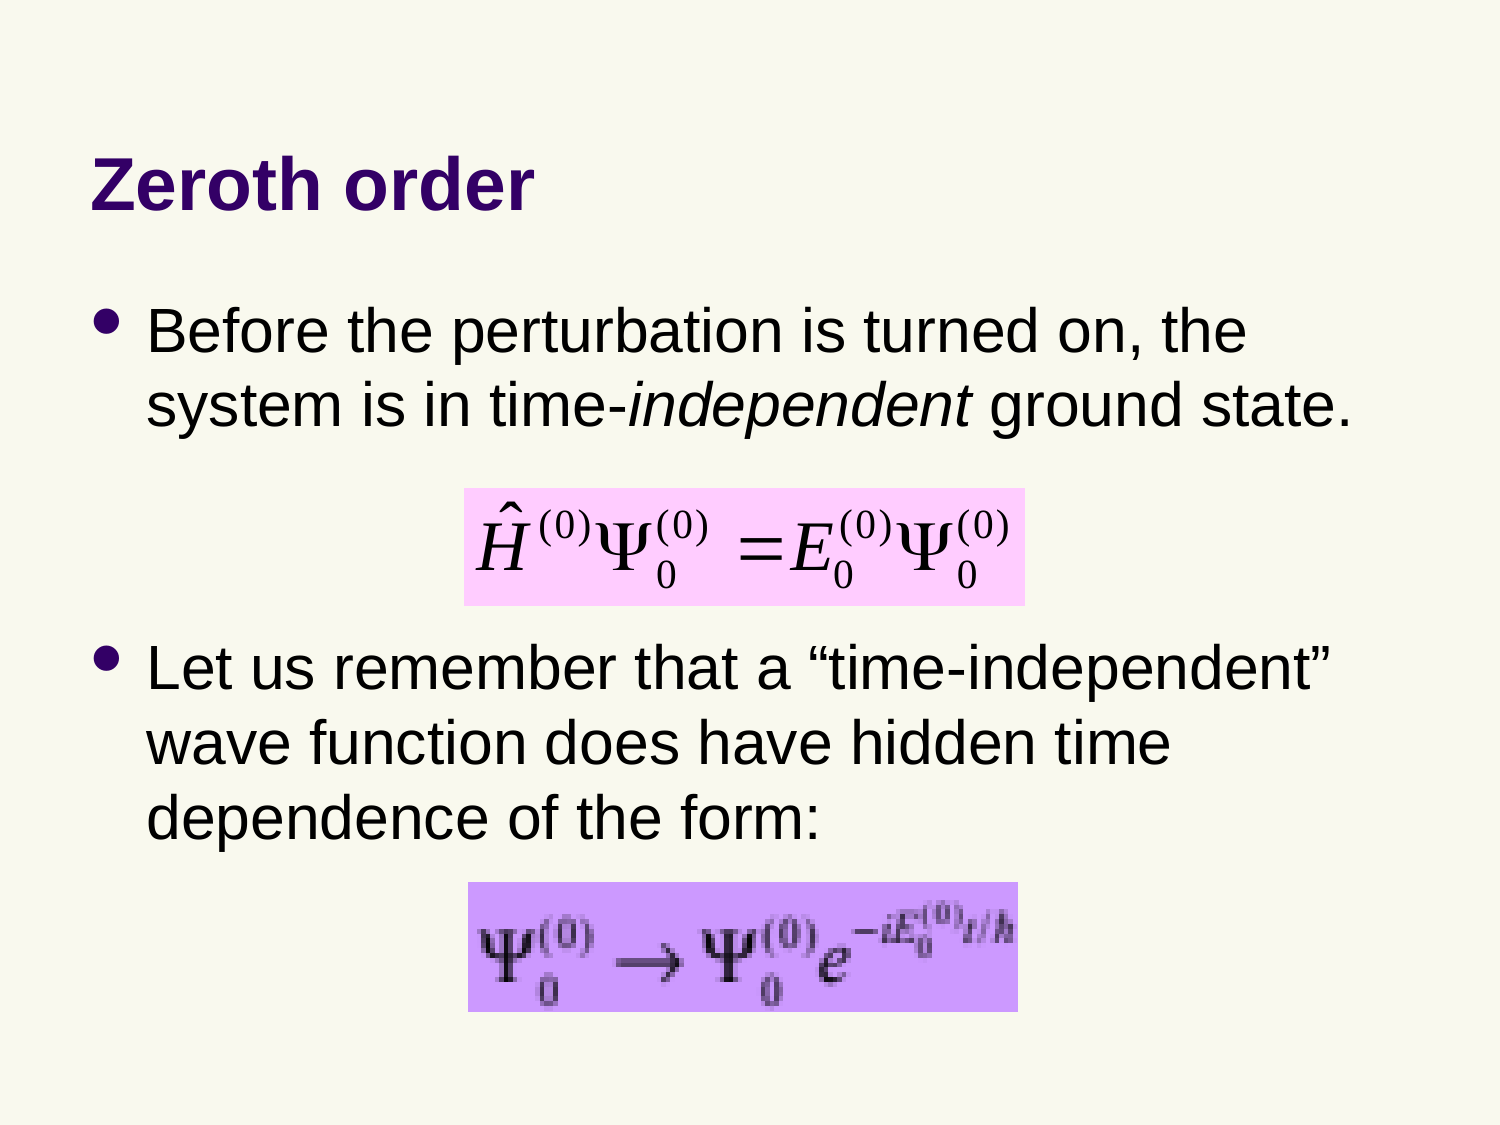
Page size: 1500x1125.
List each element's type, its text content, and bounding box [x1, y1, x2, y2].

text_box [463, 487, 1026, 606]
list Before the perturbation is turned on, the system is in time-independent ground state. Let us remember that a “time-independent” wave function does have hidden time dependence of the form: [75, 282, 1425, 1006]
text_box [468, 881, 1019, 1012]
title Zeroth order [75, 20, 1425, 233]
